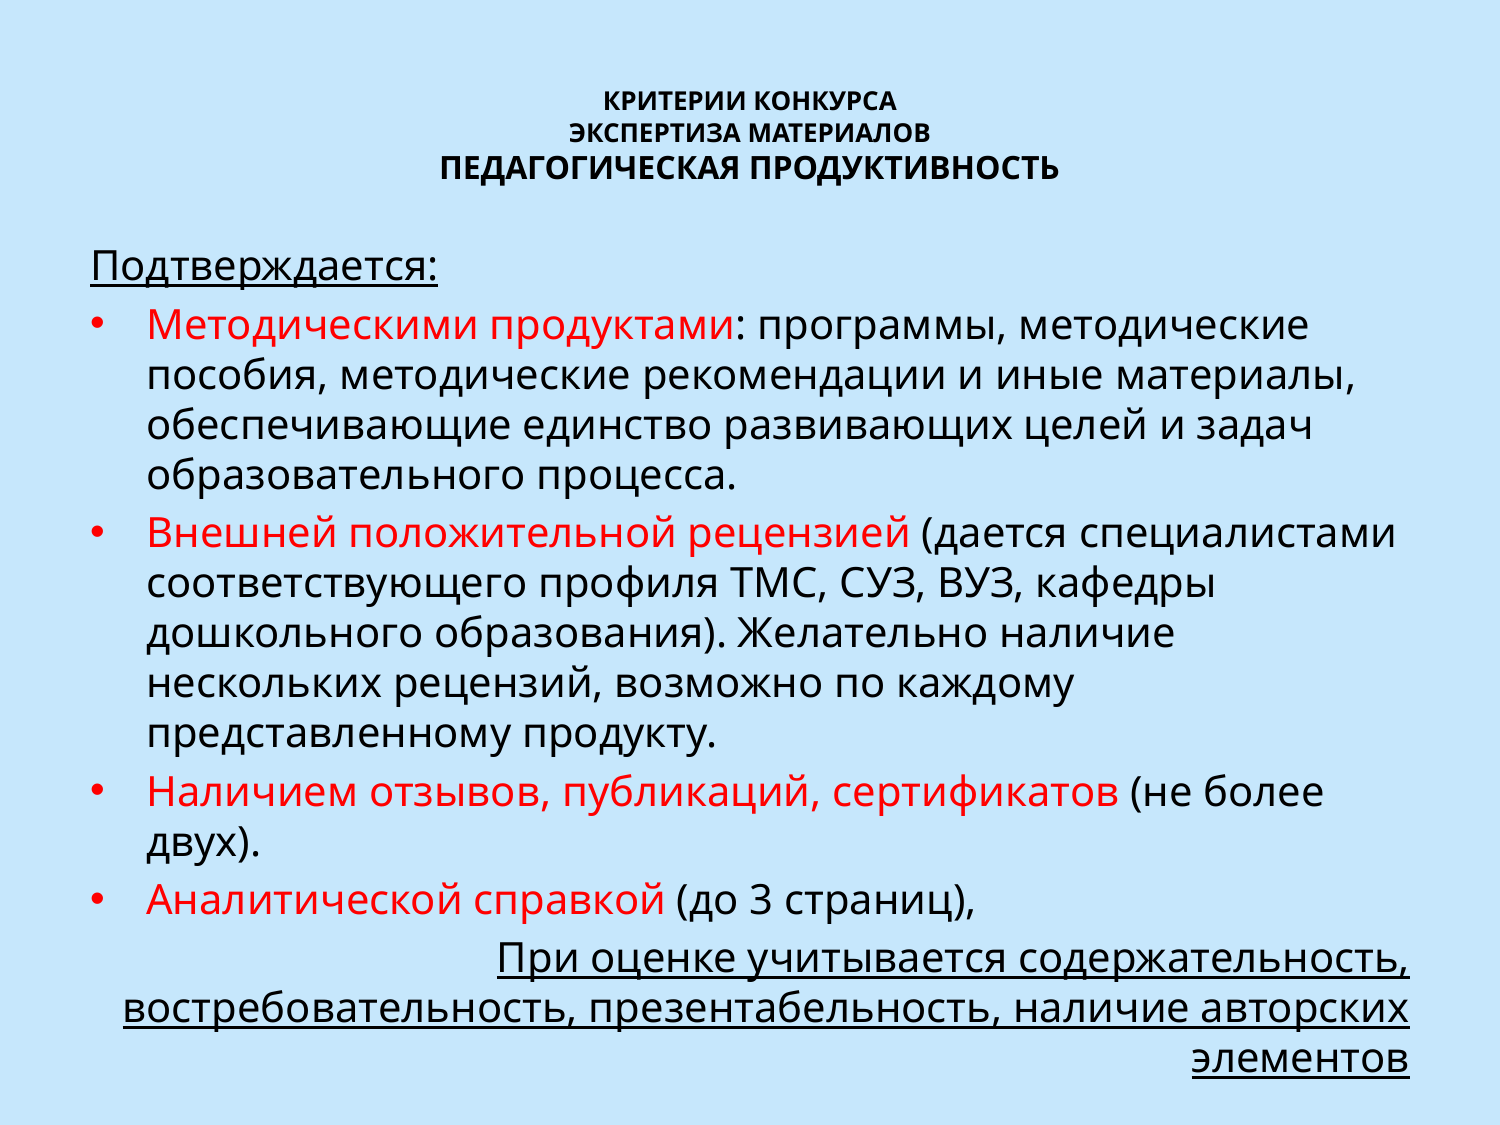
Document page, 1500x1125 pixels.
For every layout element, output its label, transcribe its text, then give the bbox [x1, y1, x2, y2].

list Подтверждается: Методическими продуктами: программы, методические пособия, методические рекомендации и иные материалы, обеспечивающие единство развивающих целей и задач образовательного процесса. Внешней положительной рецензией (дается специалистами соответствующего профиля ТМС, СУЗ, ВУЗ, кафедры дошкольного образования). Желательно наличие нескольких рецензий, возможно по каждому представленному продукту. Наличием отзывов, публикаций, сертификатов (не более двух). Аналитической справкой (до 3 страниц), При оценке учитывается содержательность, востребовательность, презентабельность, наличие авторских элементов [75, 231, 1425, 1059]
title КРИТЕРИИ КОНКУРСА ЭКСПЕРТИЗА МАТЕРИАЛОВ ПЕДАГОГИЧЕСКАЯ ПРОДУКТИВНОСТЬ [75, 45, 1425, 231]
